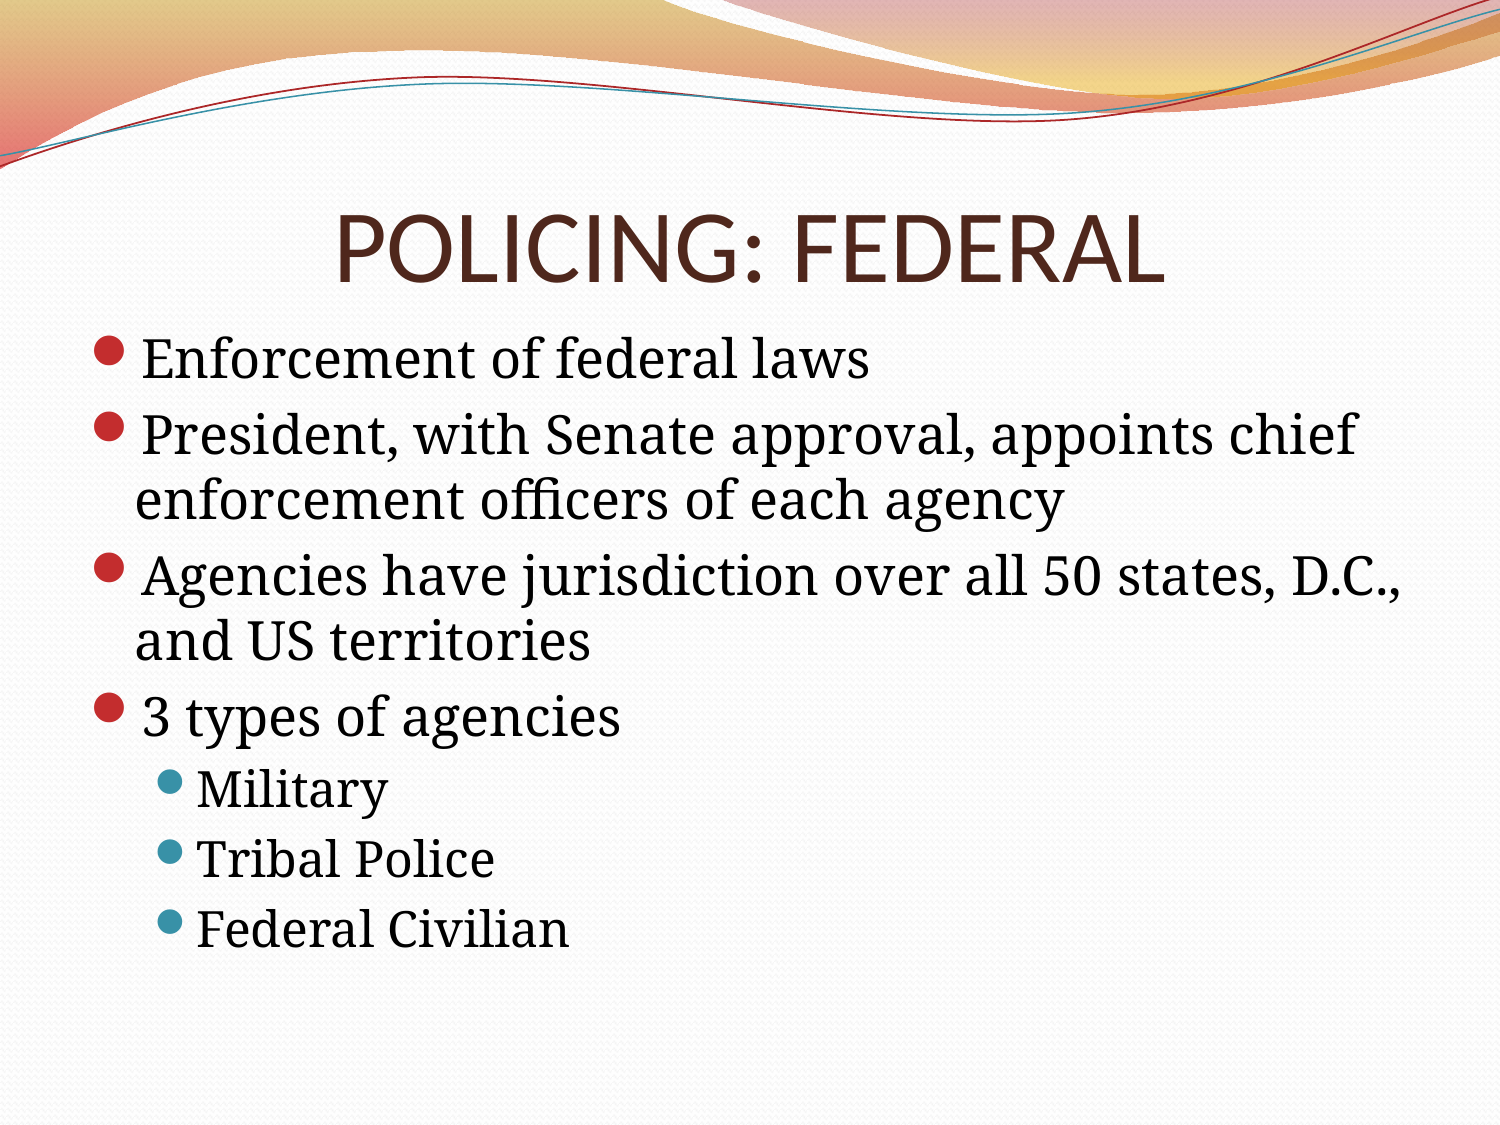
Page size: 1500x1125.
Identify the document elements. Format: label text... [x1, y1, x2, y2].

list Enforcement of federal laws President, with Senate approval, appoints chief enforcement officers of each agency Agencies have jurisdiction over all 50 states, D.C., and US territories 3 types of agencies Military Tribal Police Federal Civilian [75, 317, 1425, 1038]
title POLICING: FEDERAL [75, 115, 1425, 303]
